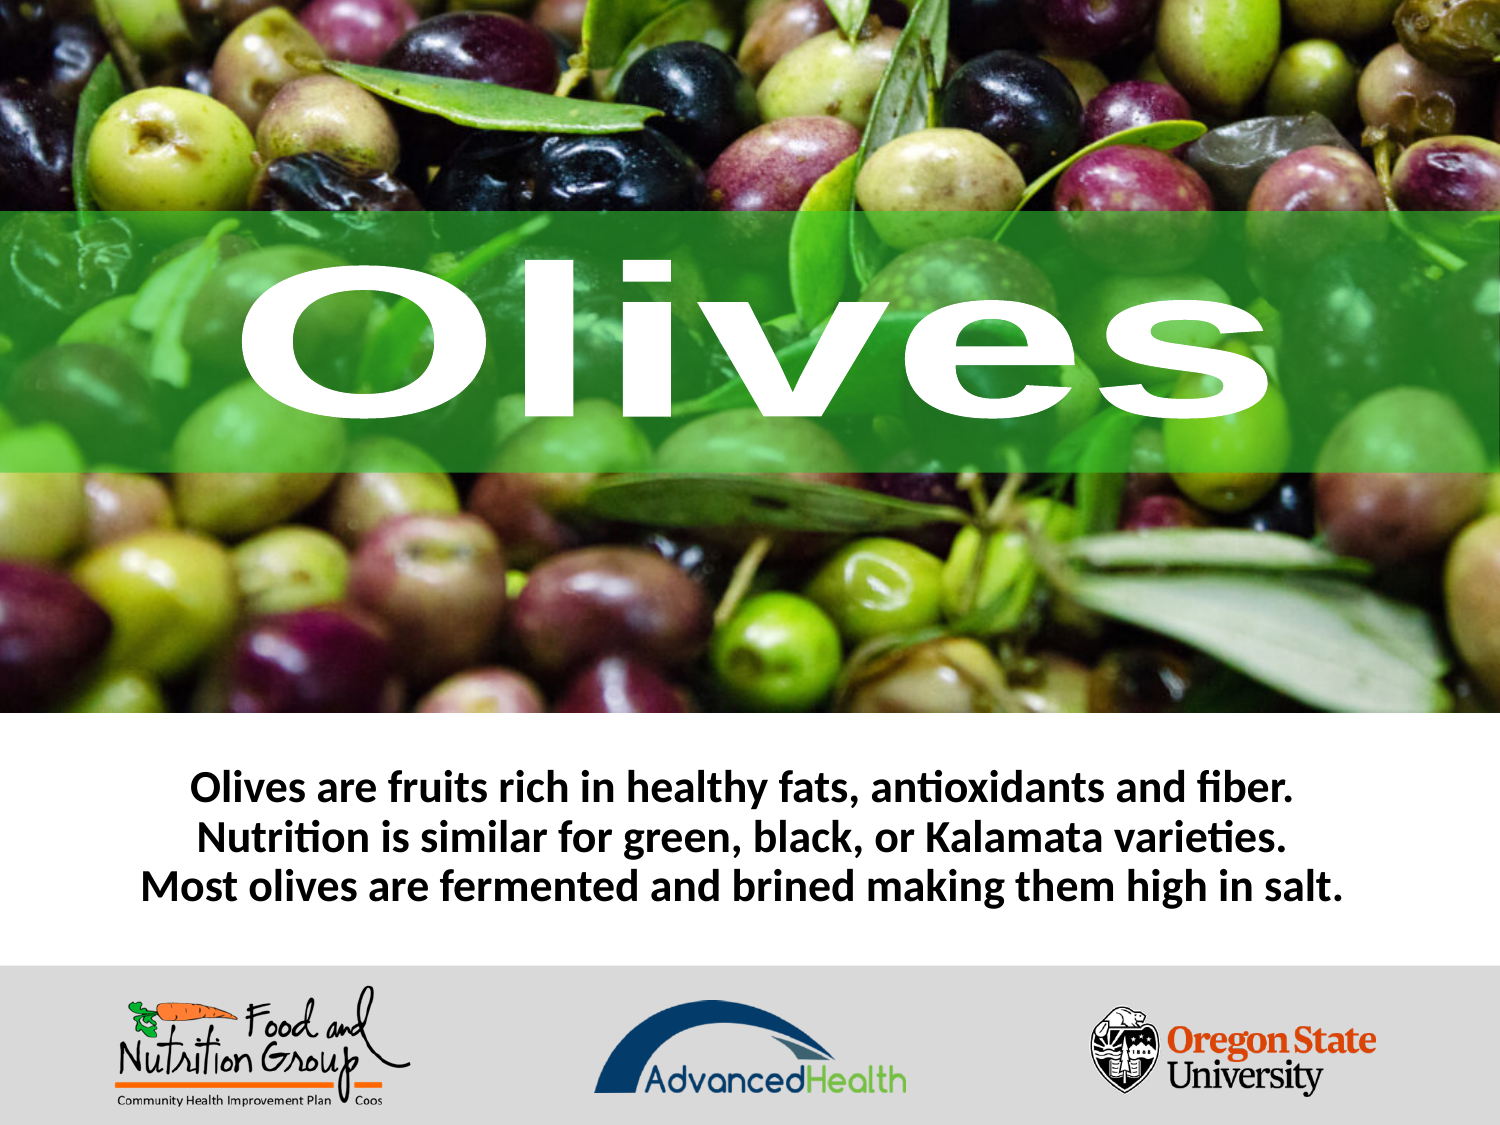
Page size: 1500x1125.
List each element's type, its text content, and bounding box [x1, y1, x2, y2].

text_box [0, 965, 1500, 1125]
text_box Olives are fruits rich in healthy fats, antioxidants and fiber. Nutrition is similar for green, black, or Kalamata varieties. Most olives are fermented and brined making them high in salt. [21, 755, 1474, 965]
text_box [0, 0, 1500, 713]
picture [1089, 1005, 1376, 1098]
picture [112, 970, 411, 1121]
picture [594, 1000, 906, 1093]
